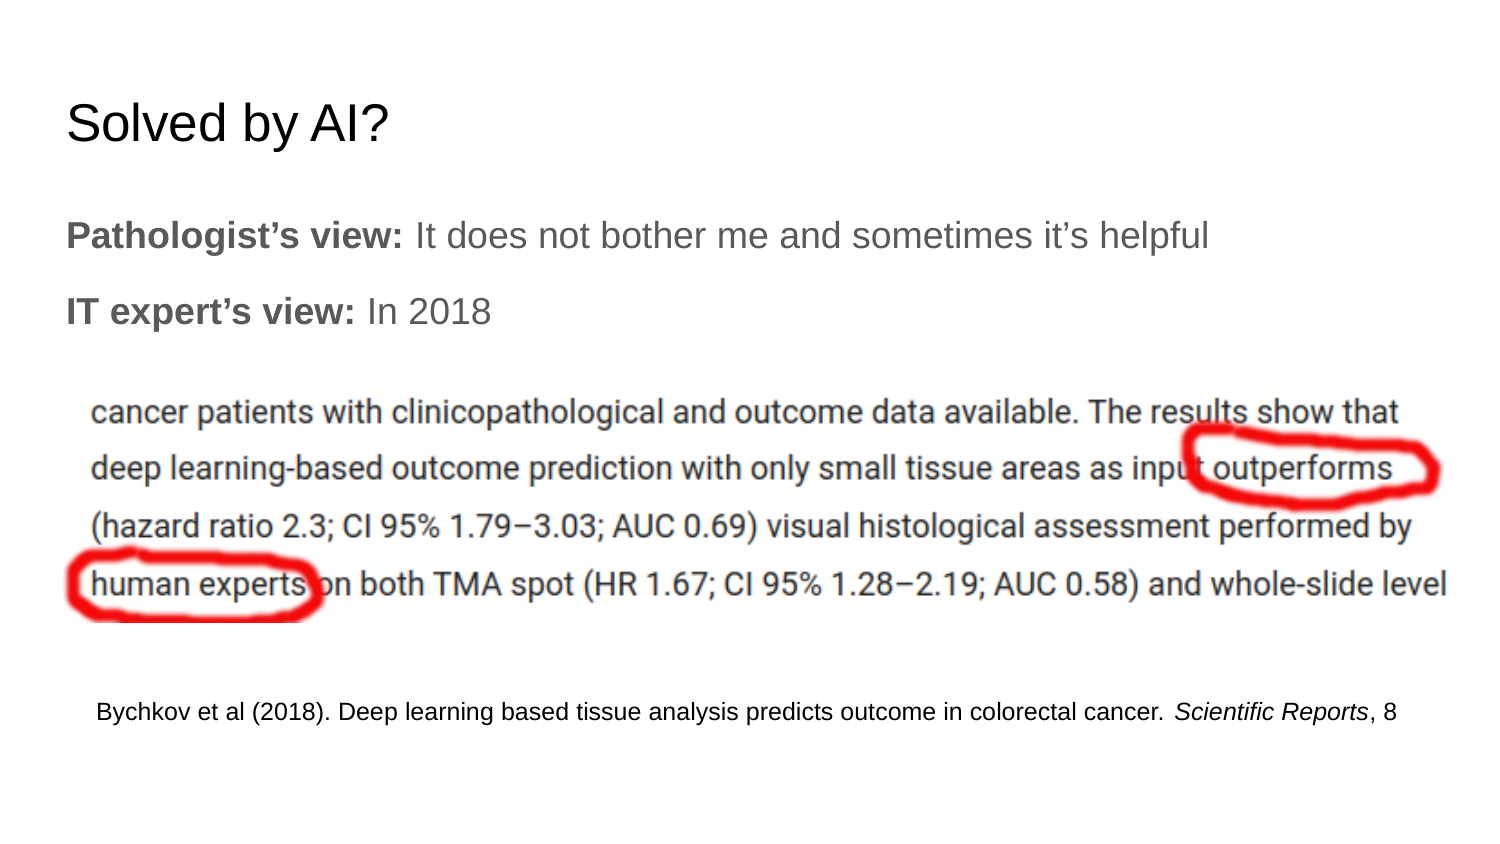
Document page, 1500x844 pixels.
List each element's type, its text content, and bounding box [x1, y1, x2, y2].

list Pathologist’s view: It does not bother me and sometimes it’s helpful IT expert’s view: In 2018 [51, 189, 1449, 816]
title Solved by AI? [51, 72, 1449, 167]
text_box Bychkov et al (2018). Deep learning based tissue analysis predicts outcome in colorectal cancer. Scientific Reports, 8 [81, 679, 1449, 787]
picture [61, 381, 1469, 623]
